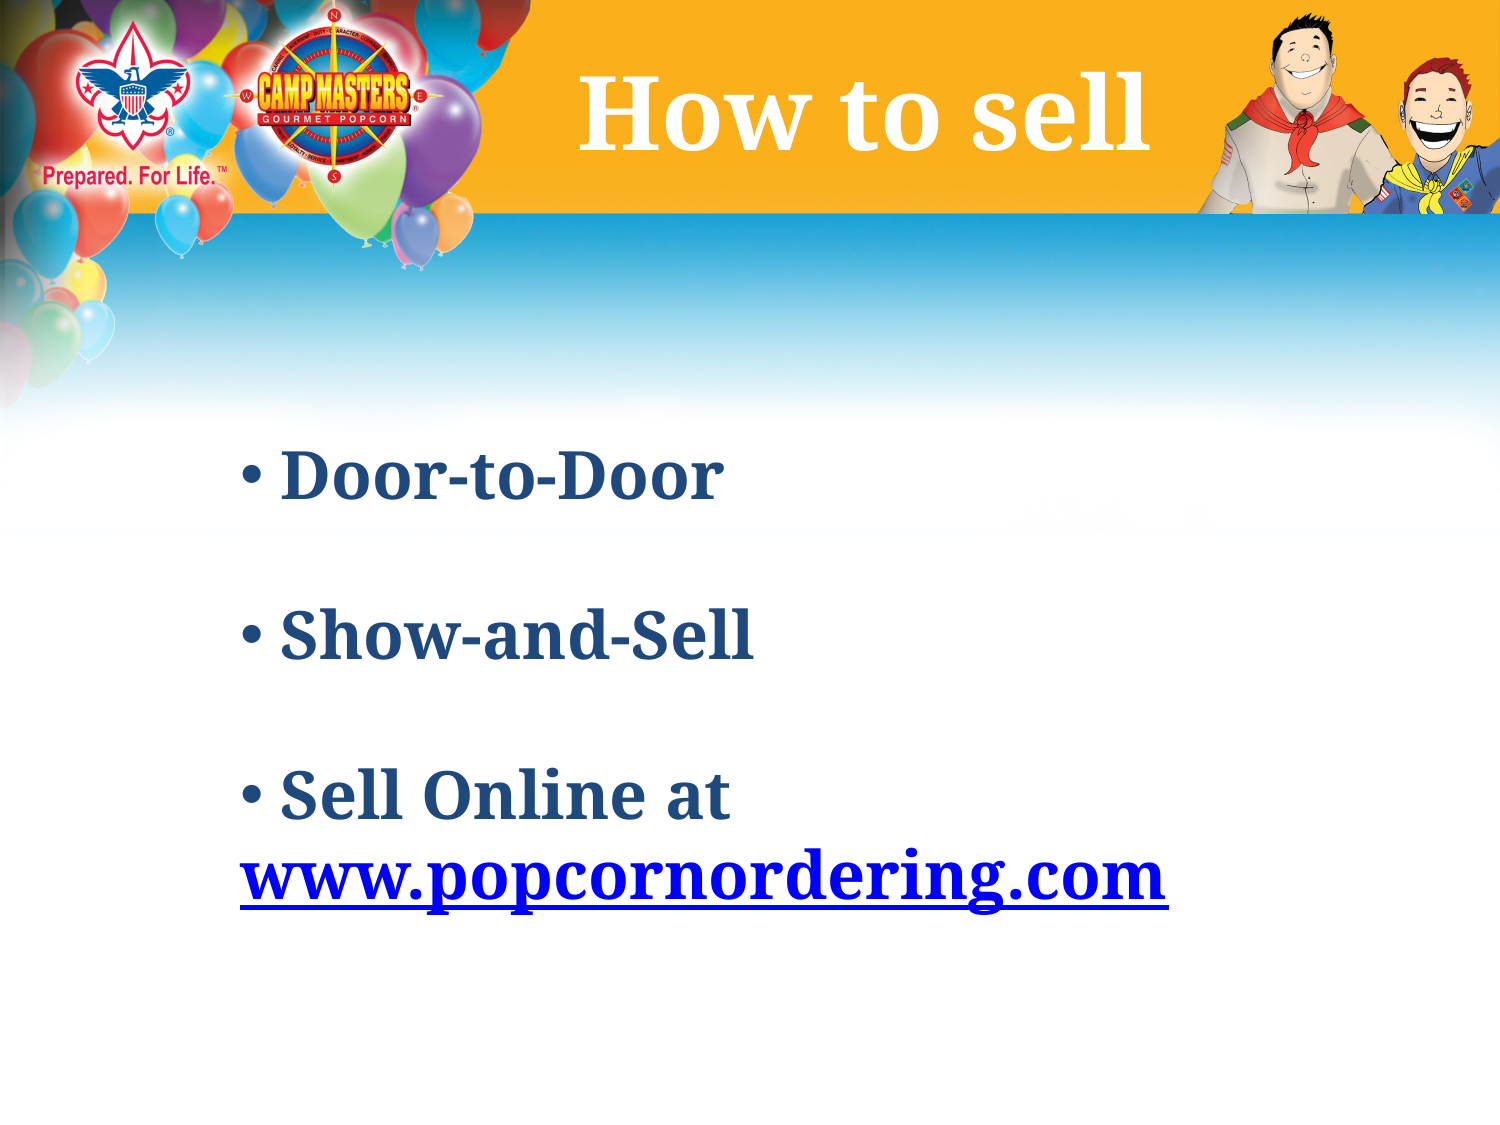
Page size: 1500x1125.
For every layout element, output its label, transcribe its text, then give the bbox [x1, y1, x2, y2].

picture [0, 0, 1500, 535]
text_box Door-to-Door Show-and-Sell Sell Online at www.popcornordering.com [224, 542, 1427, 1003]
